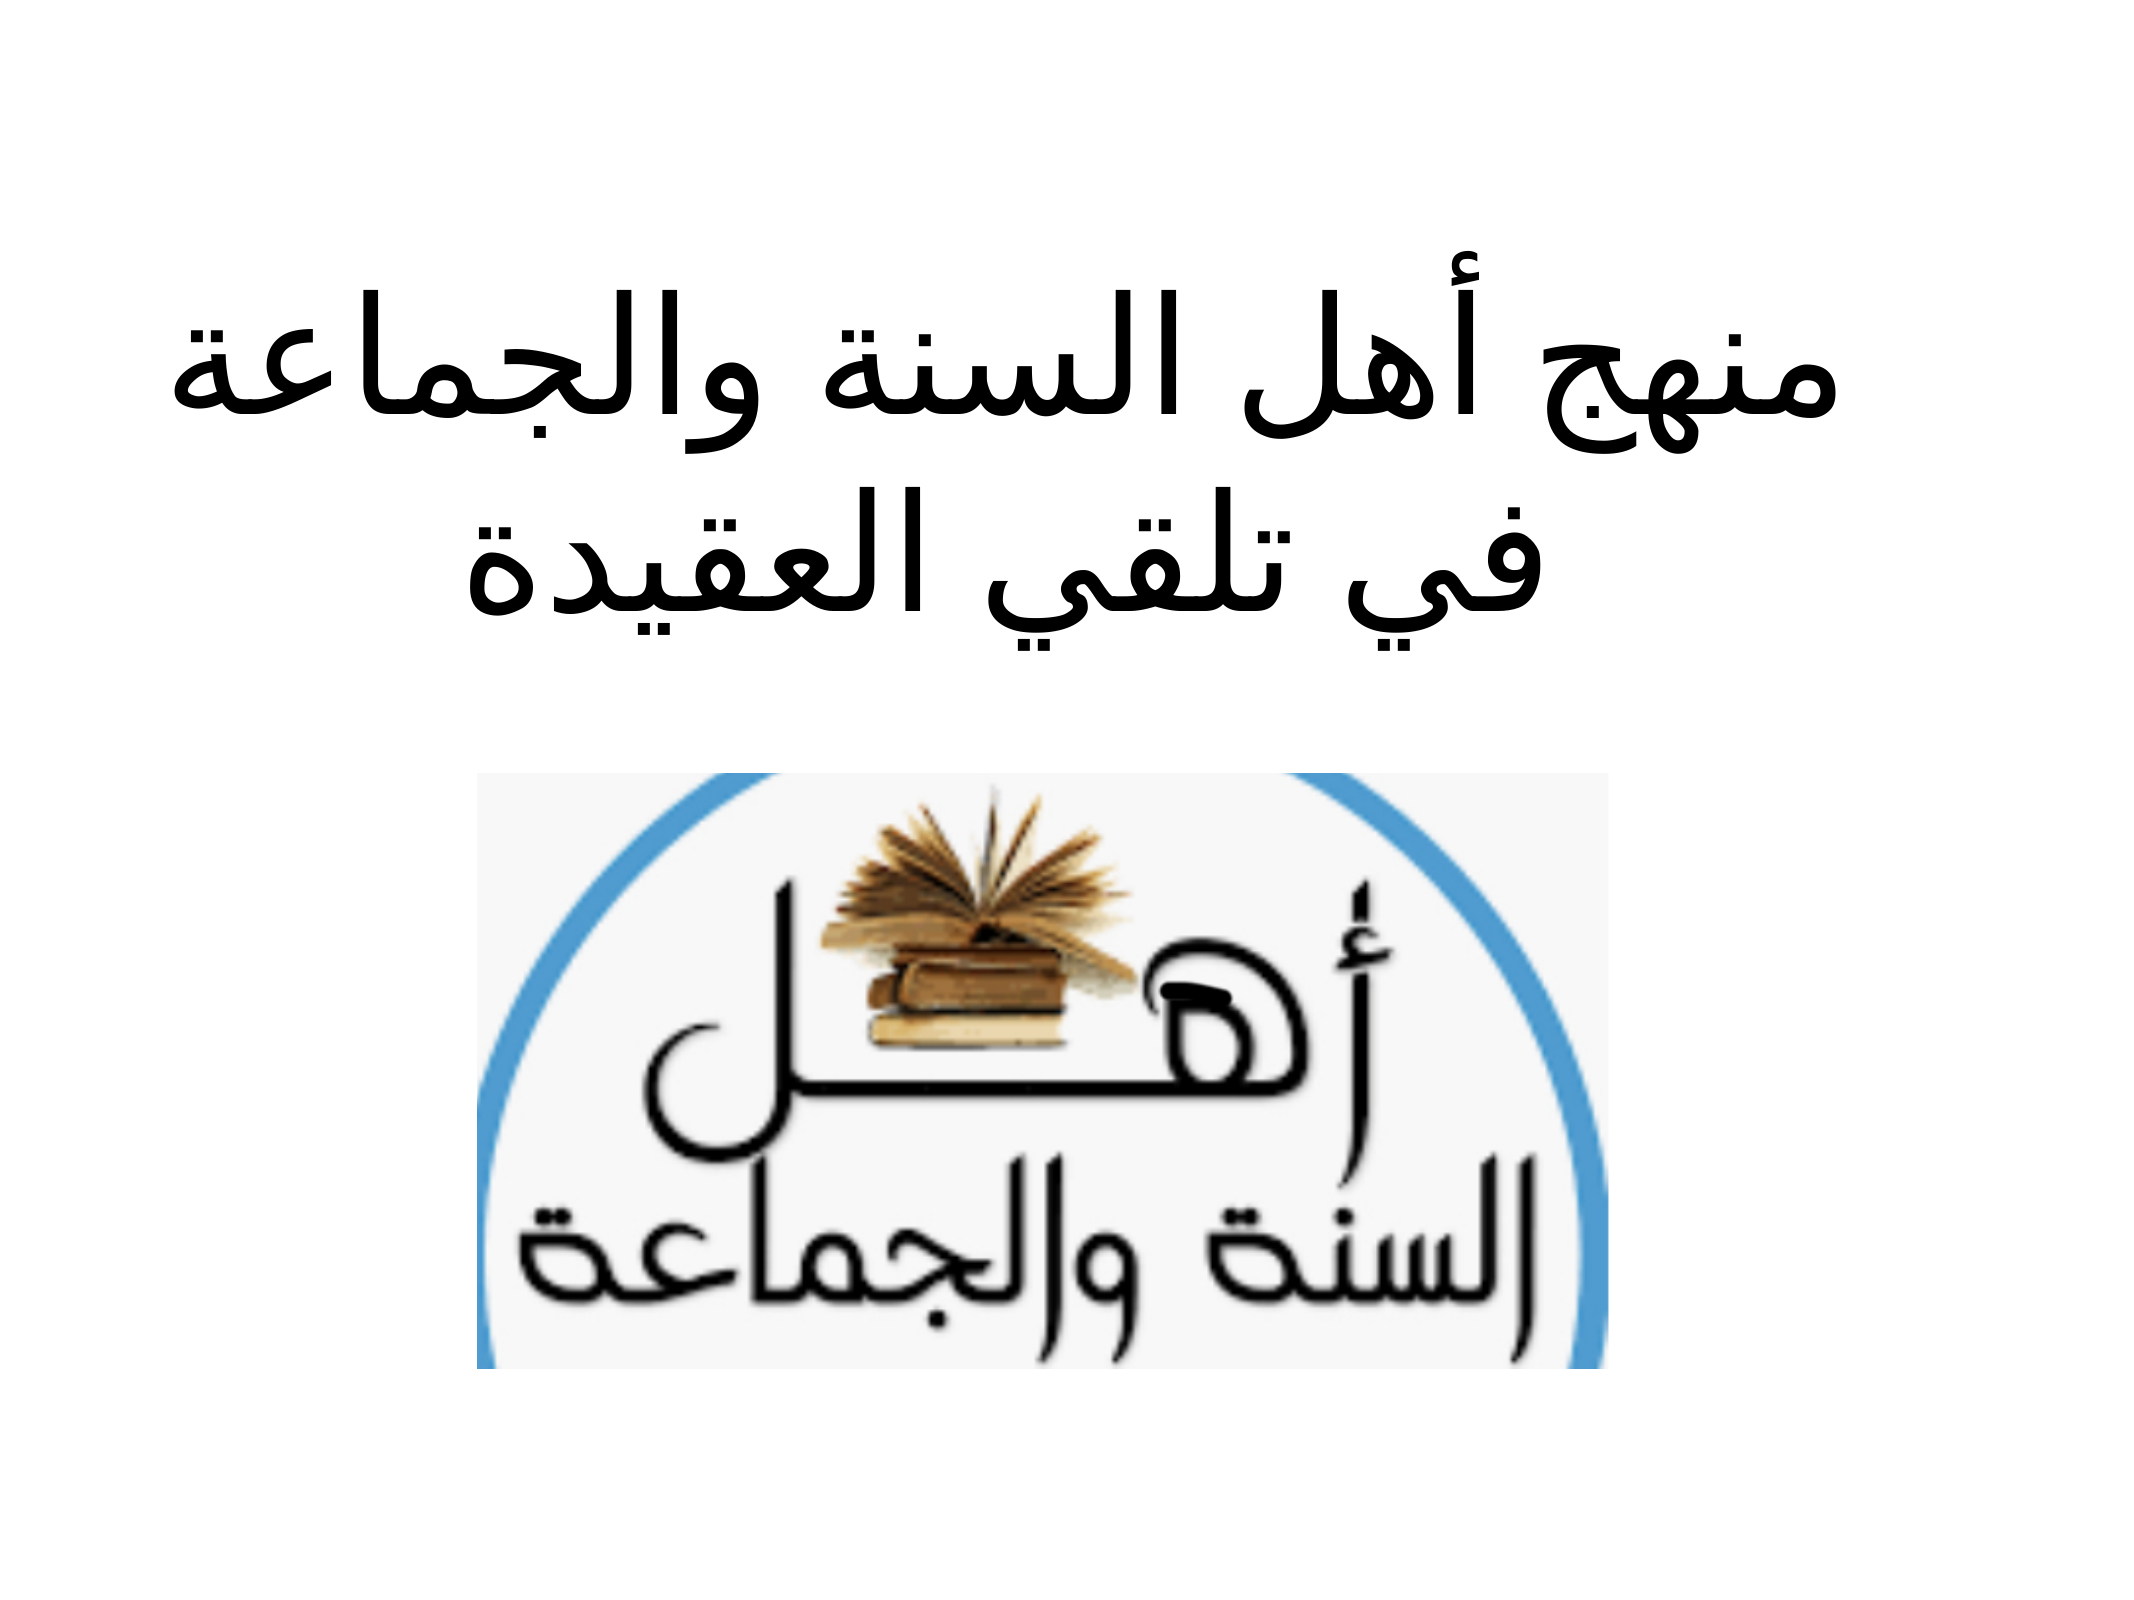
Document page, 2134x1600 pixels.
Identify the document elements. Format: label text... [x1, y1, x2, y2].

picture [477, 772, 1657, 1369]
title منهج أهل السنة والجماعة في تلقي العقيدة [147, 109, 1866, 653]
